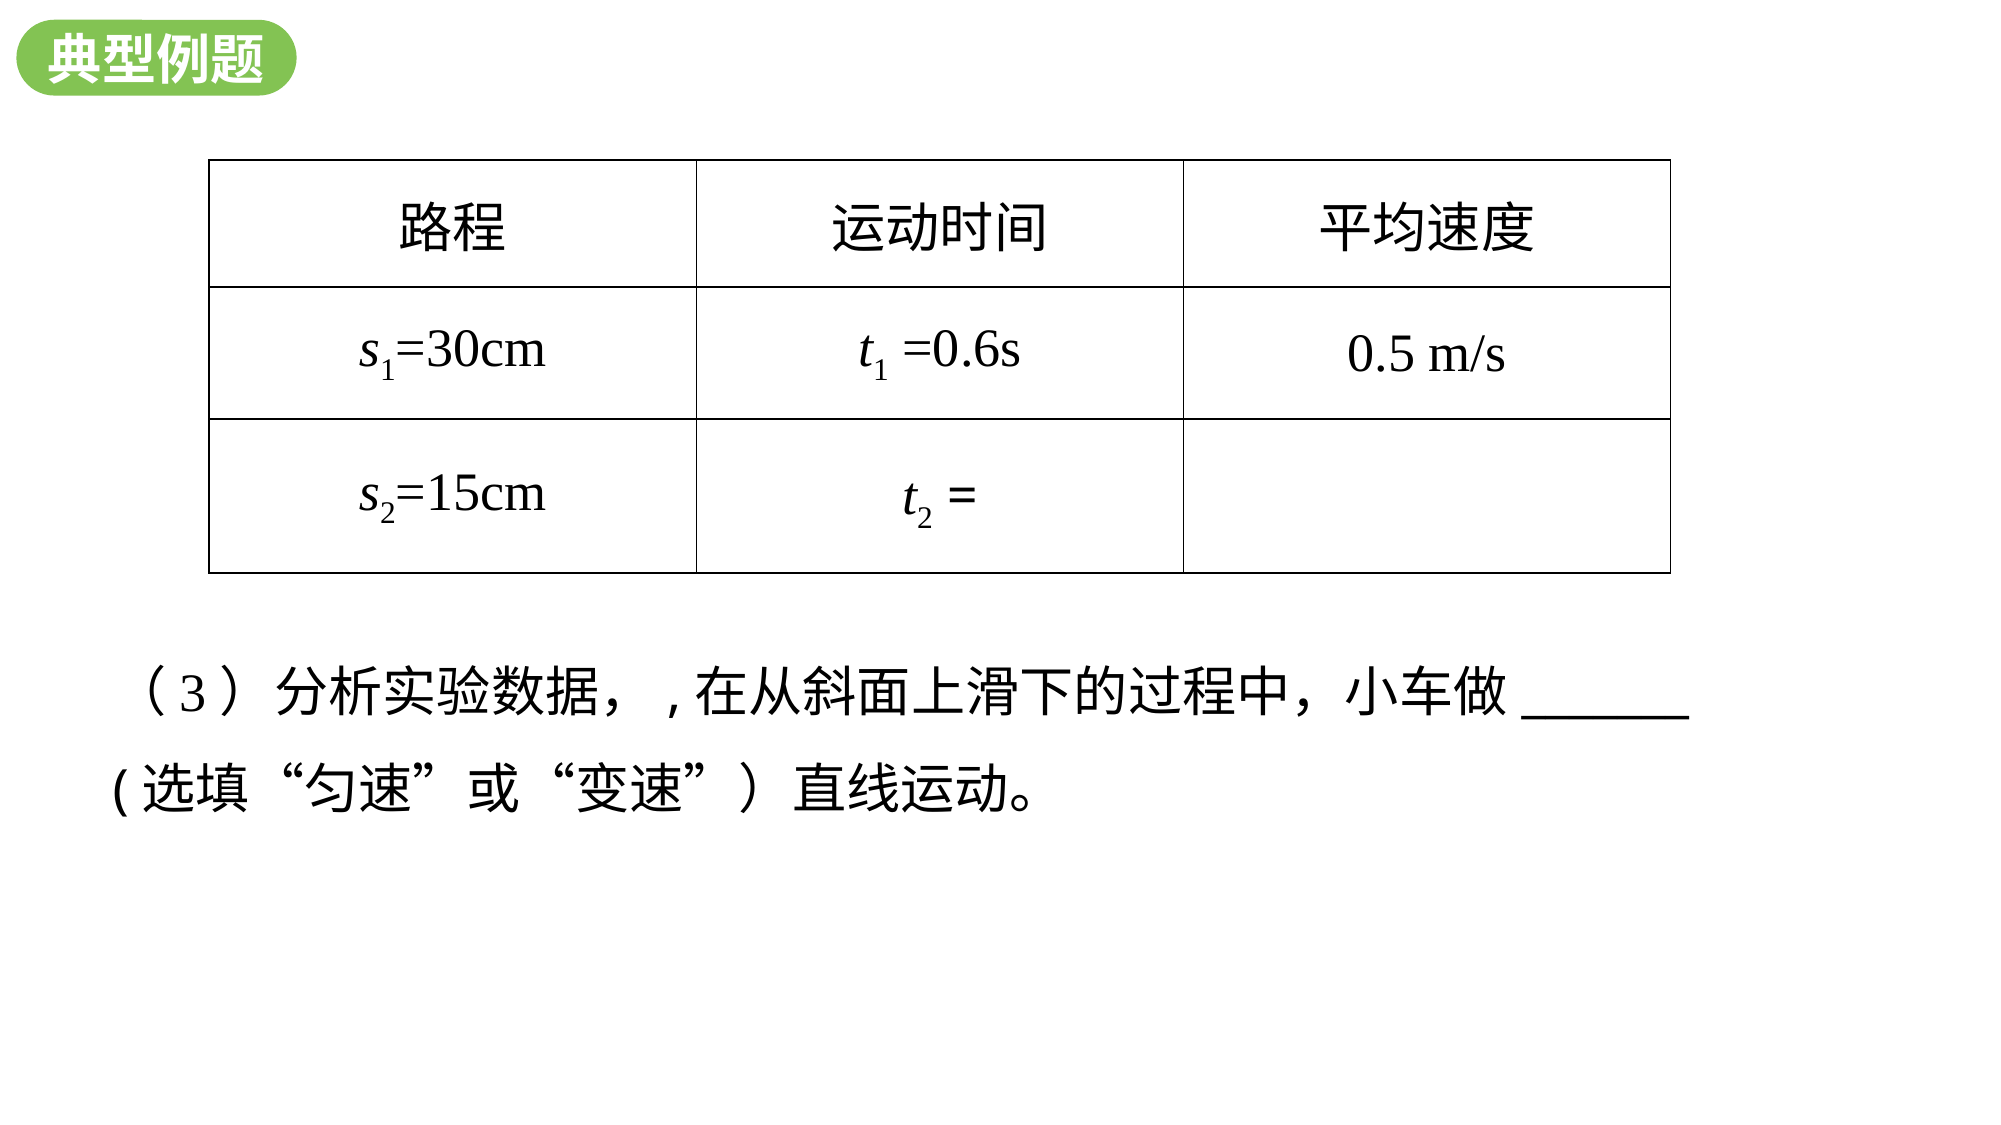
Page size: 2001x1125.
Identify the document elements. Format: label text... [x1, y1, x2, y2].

table_cell s2=15cm [210, 420, 696, 572]
table_cell [1184, 420, 1670, 572]
table_cell t1 =0.6s [697, 288, 1183, 418]
table_cell t2 = [697, 420, 1183, 572]
table_cell 0.5 m/s [1184, 288, 1670, 418]
text_box （3）分析实验数据，,在从斜面上滑下的过程中，小车做_______ (选填“匀速”或“变速”）直线运动。 [97, 617, 1783, 827]
table_header 平均速度 [1184, 161, 1670, 286]
table_cell s1=30cm [210, 288, 696, 418]
table_header 路程 [210, 161, 696, 286]
table_header 运动时间 [697, 161, 1183, 286]
text_box 典型例题 [15, 18, 298, 97]
